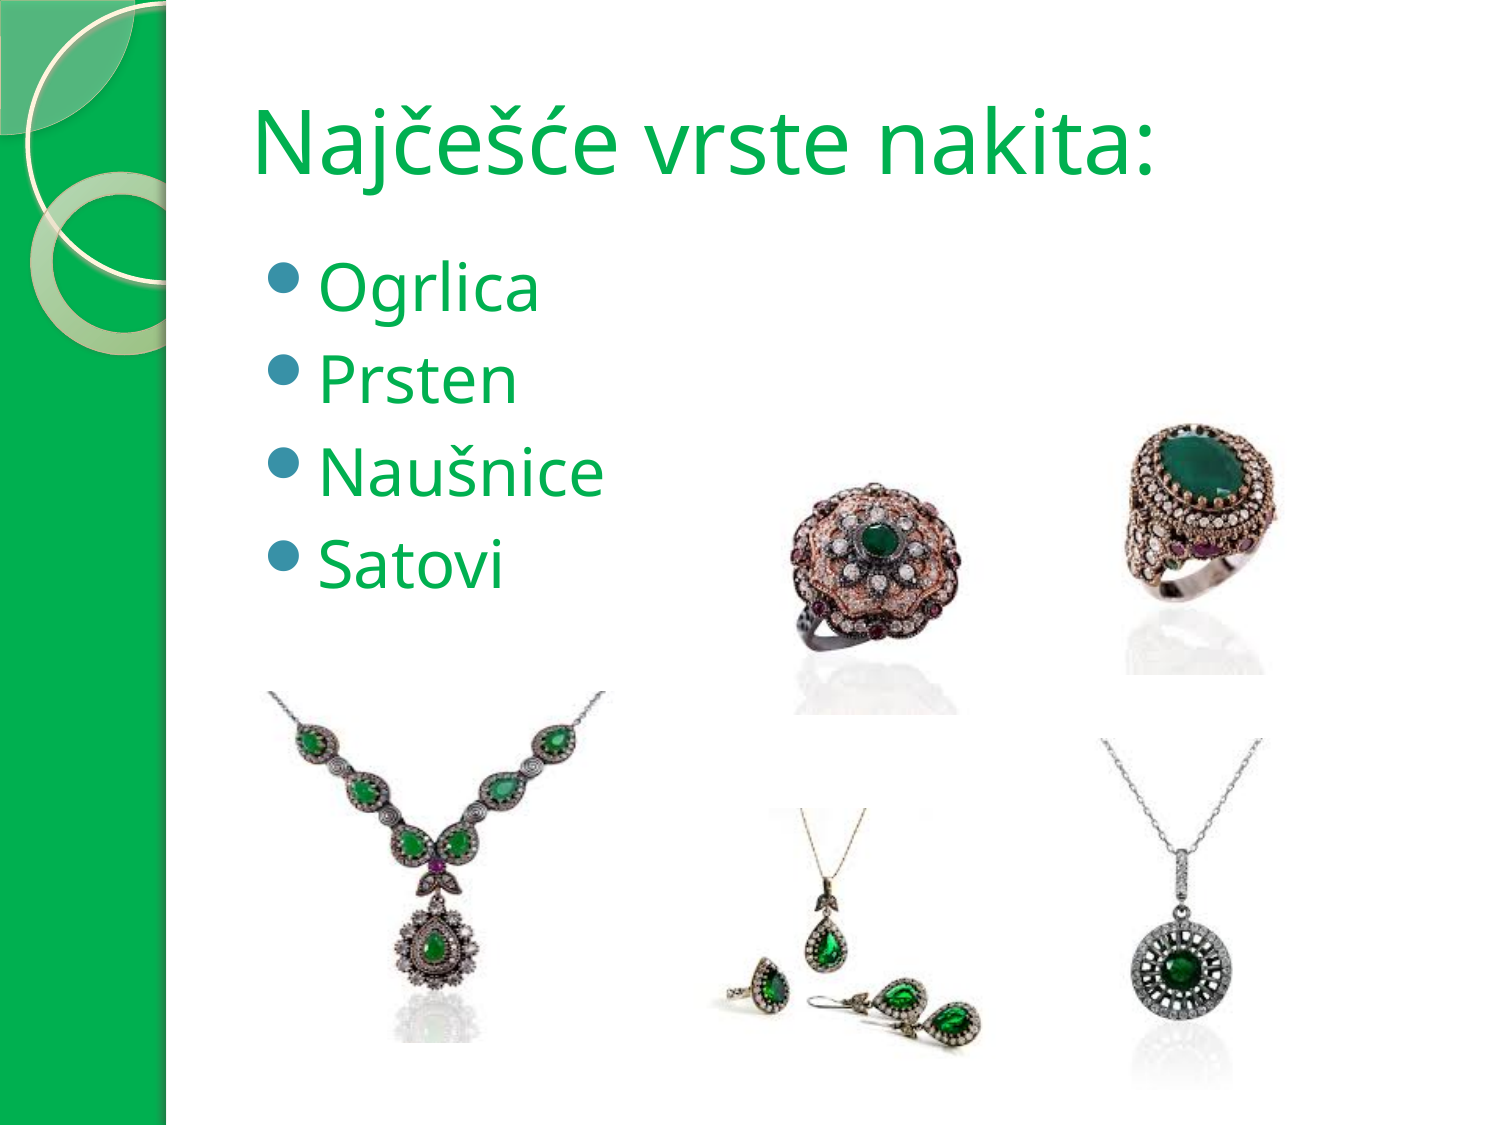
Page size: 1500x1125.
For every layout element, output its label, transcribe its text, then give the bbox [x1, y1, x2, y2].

title Najčešće vrste nakita: [235, 45, 1466, 233]
list Ogrlica Prsten Naušnice Satovi [235, 237, 1466, 1025]
picture [655, 386, 1413, 716]
picture [245, 691, 1360, 1095]
